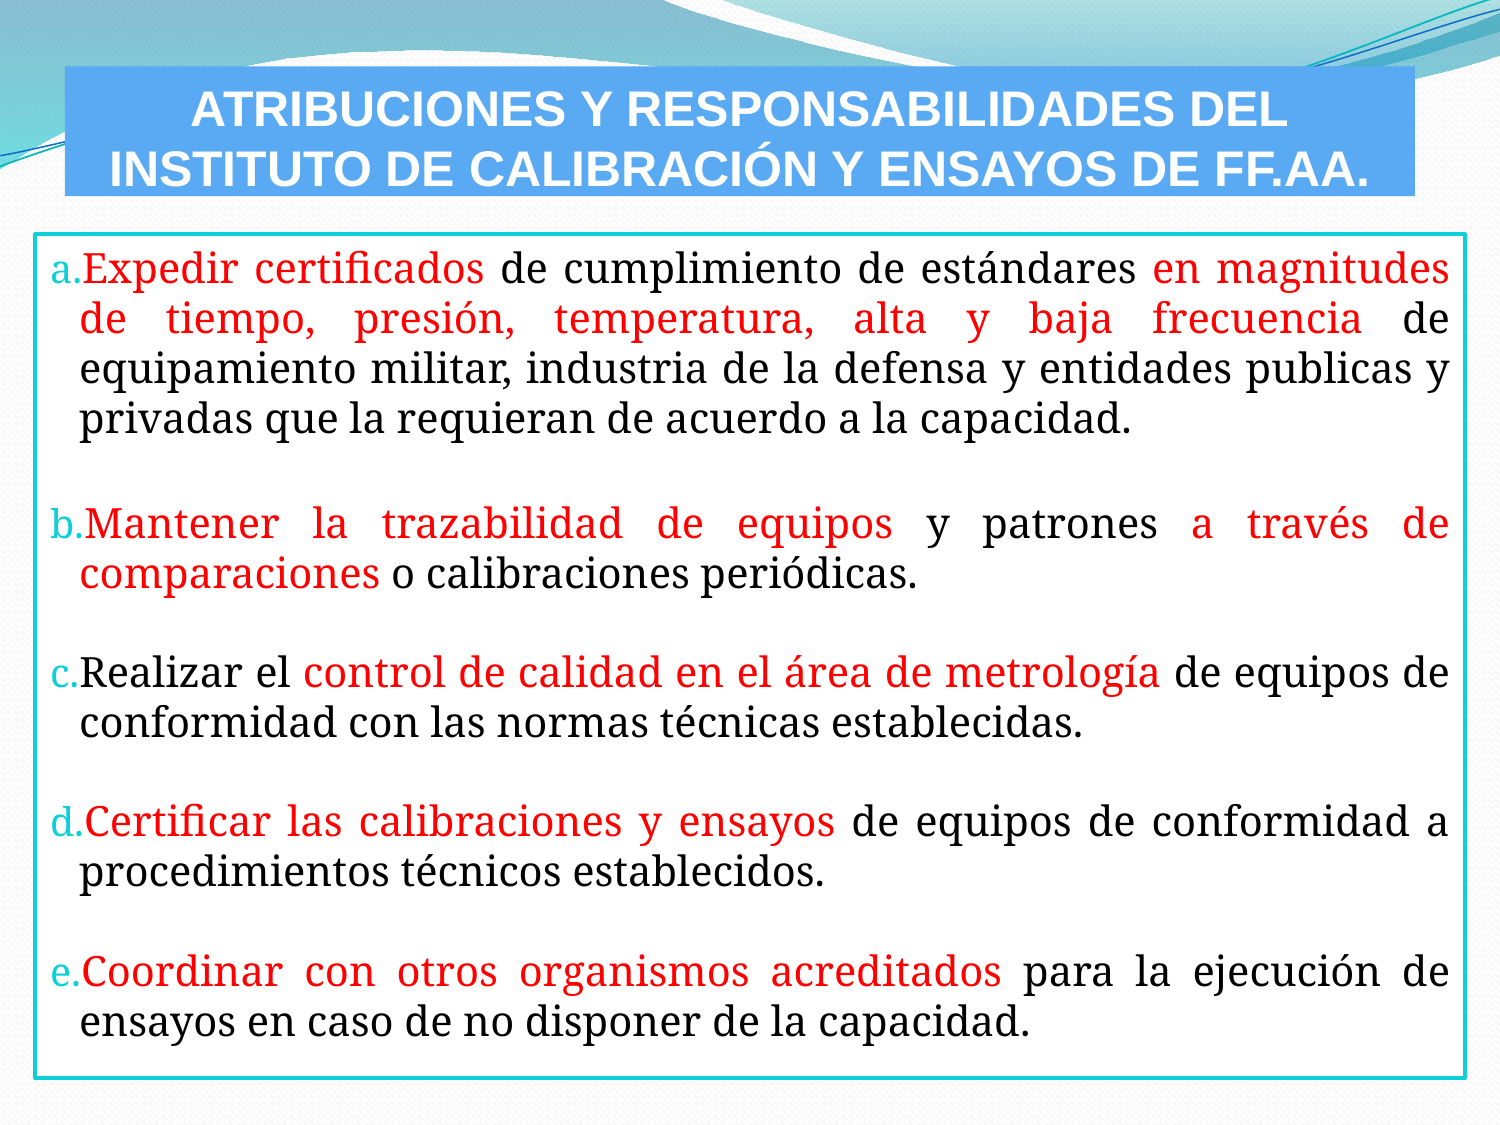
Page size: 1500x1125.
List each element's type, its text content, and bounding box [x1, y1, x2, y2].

text_box ATRIBUCIONES Y RESPONSABILIDADES DEL INSTITUTO DE CALIBRACIÓN Y ENSAYOS DE FF.AA. [64, 66, 1415, 197]
list Expedir certificados de cumplimiento de estándares en magnitudes de tiempo, presión, temperatura, alta y baja frecuencia de equipamiento militar, industria de la defensa y entidades publicas y privadas que la requieran de acuerdo a la capacidad. Mantener la trazabilidad de equipos y patrones a través de comparaciones o calibraciones periódicas. Realizar el control de calidad en el área de metrología de equipos de conformidad con las normas técnicas establecidas. Certificar las calibraciones y ensayos de equipos de conformidad a procedimientos técnicos establecidos. Coordinar con otros organismos acreditados para la ejecución de ensayos en caso de no disponer de la capacidad. [33, 232, 1467, 1080]
